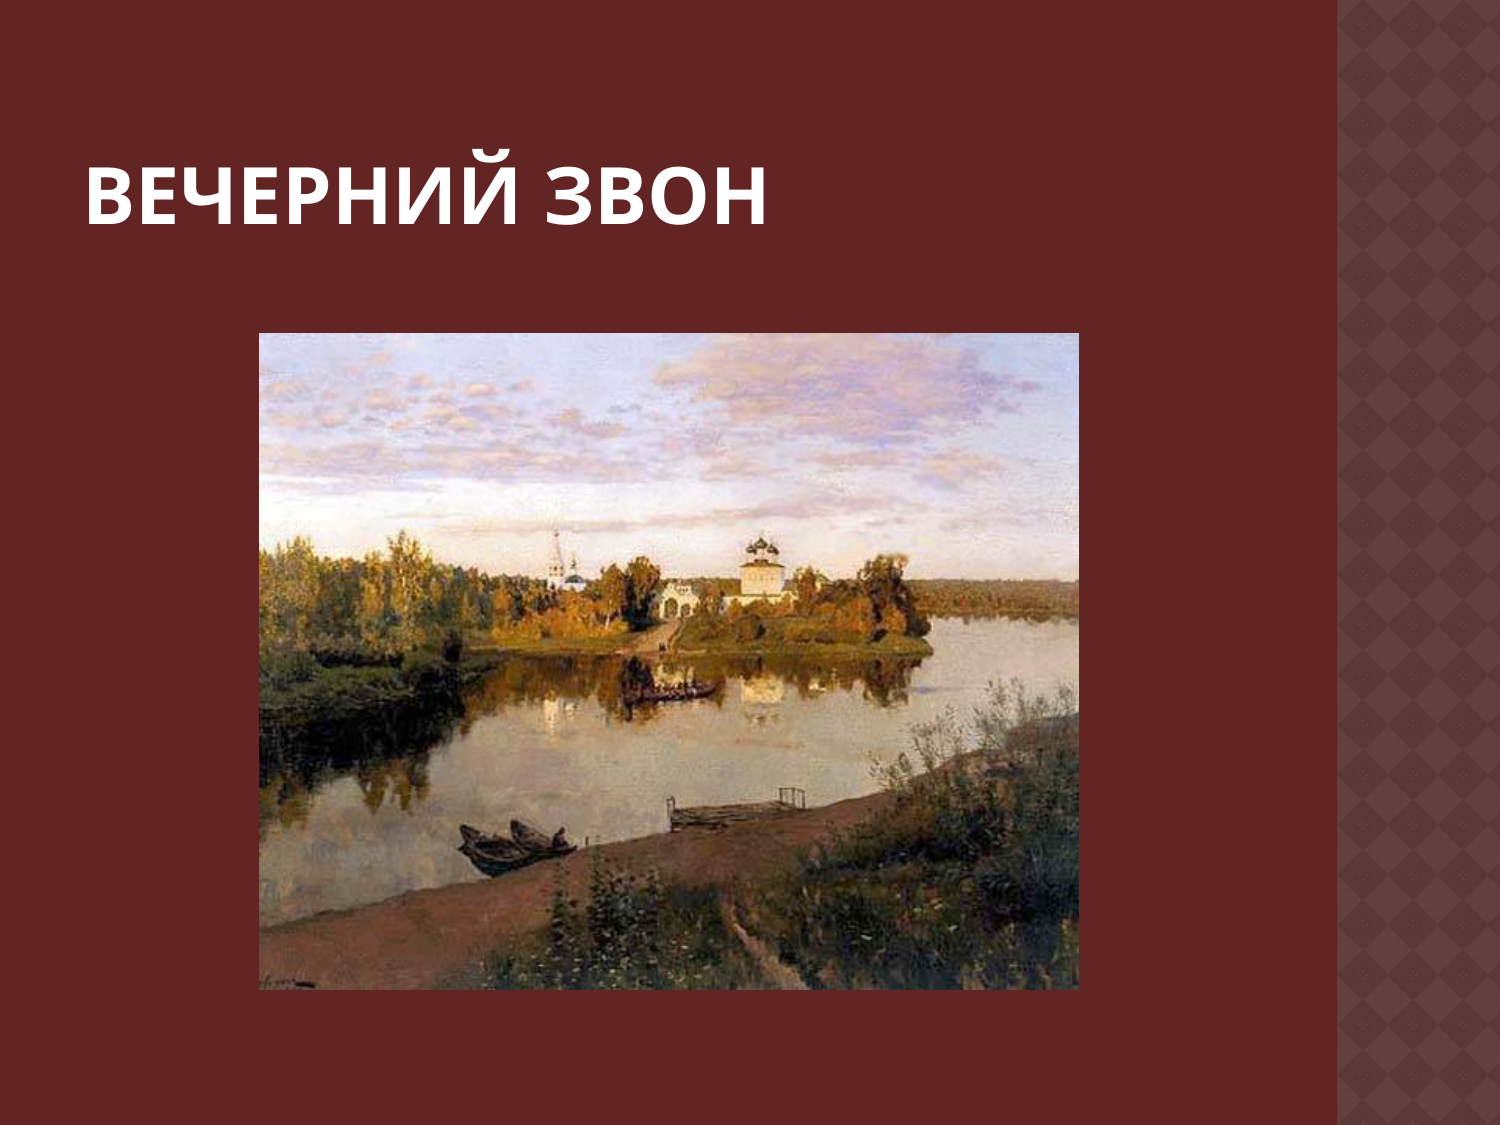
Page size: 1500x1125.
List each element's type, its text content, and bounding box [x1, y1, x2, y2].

title ВЕЧЕРНИЙ ЗВОН [75, 52, 1263, 240]
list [258, 333, 1079, 991]
